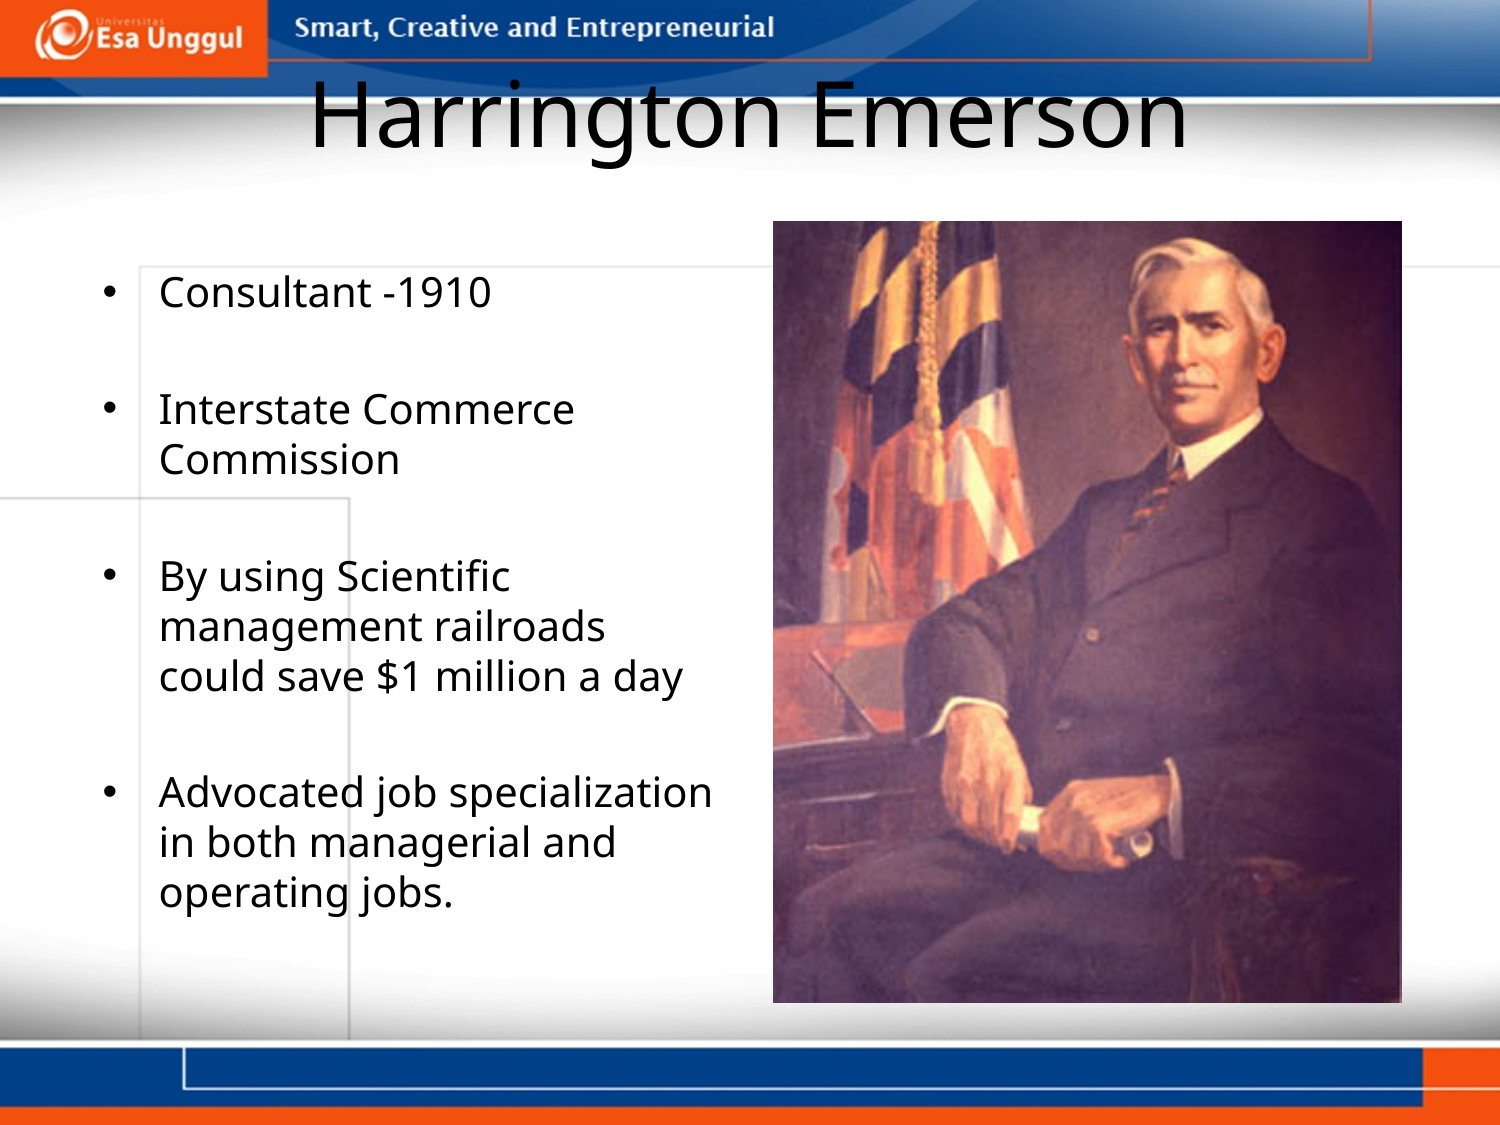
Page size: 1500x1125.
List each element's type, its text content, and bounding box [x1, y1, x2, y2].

title Harrington Emerson [87, 42, 1413, 180]
picture [0, 0, 1500, 1125]
list Consultant -1910 Interstate Commerce Commission By using Scientific management railroads could save $1 million a day Advocated job specialization in both managerial and operating jobs. [87, 200, 738, 1025]
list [773, 221, 1402, 1004]
